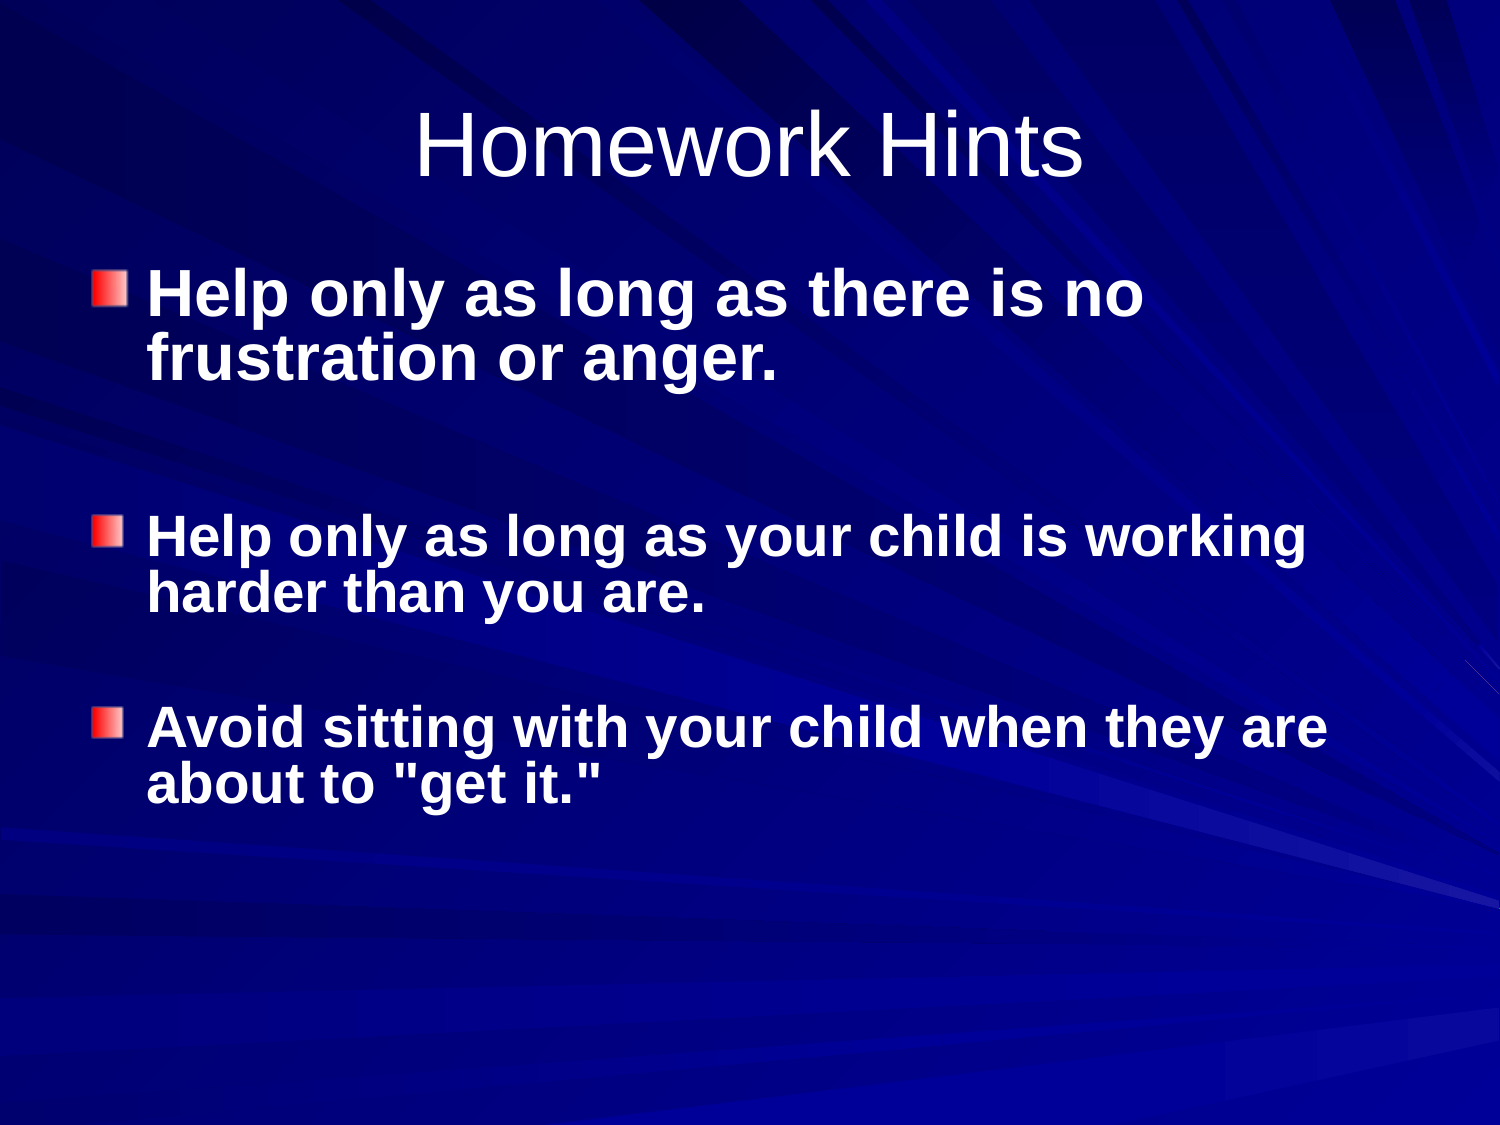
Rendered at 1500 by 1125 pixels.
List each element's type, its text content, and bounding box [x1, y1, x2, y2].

picture [90, 705, 127, 742]
title Homework Hints [75, 45, 1425, 174]
picture [90, 513, 127, 551]
picture [90, 268, 132, 311]
list Help only as long as there is no frustration or anger. Help only as long as your child is working harder than you are. Avoid sitting with your child when they are about to "get it." [75, 174, 1425, 1000]
